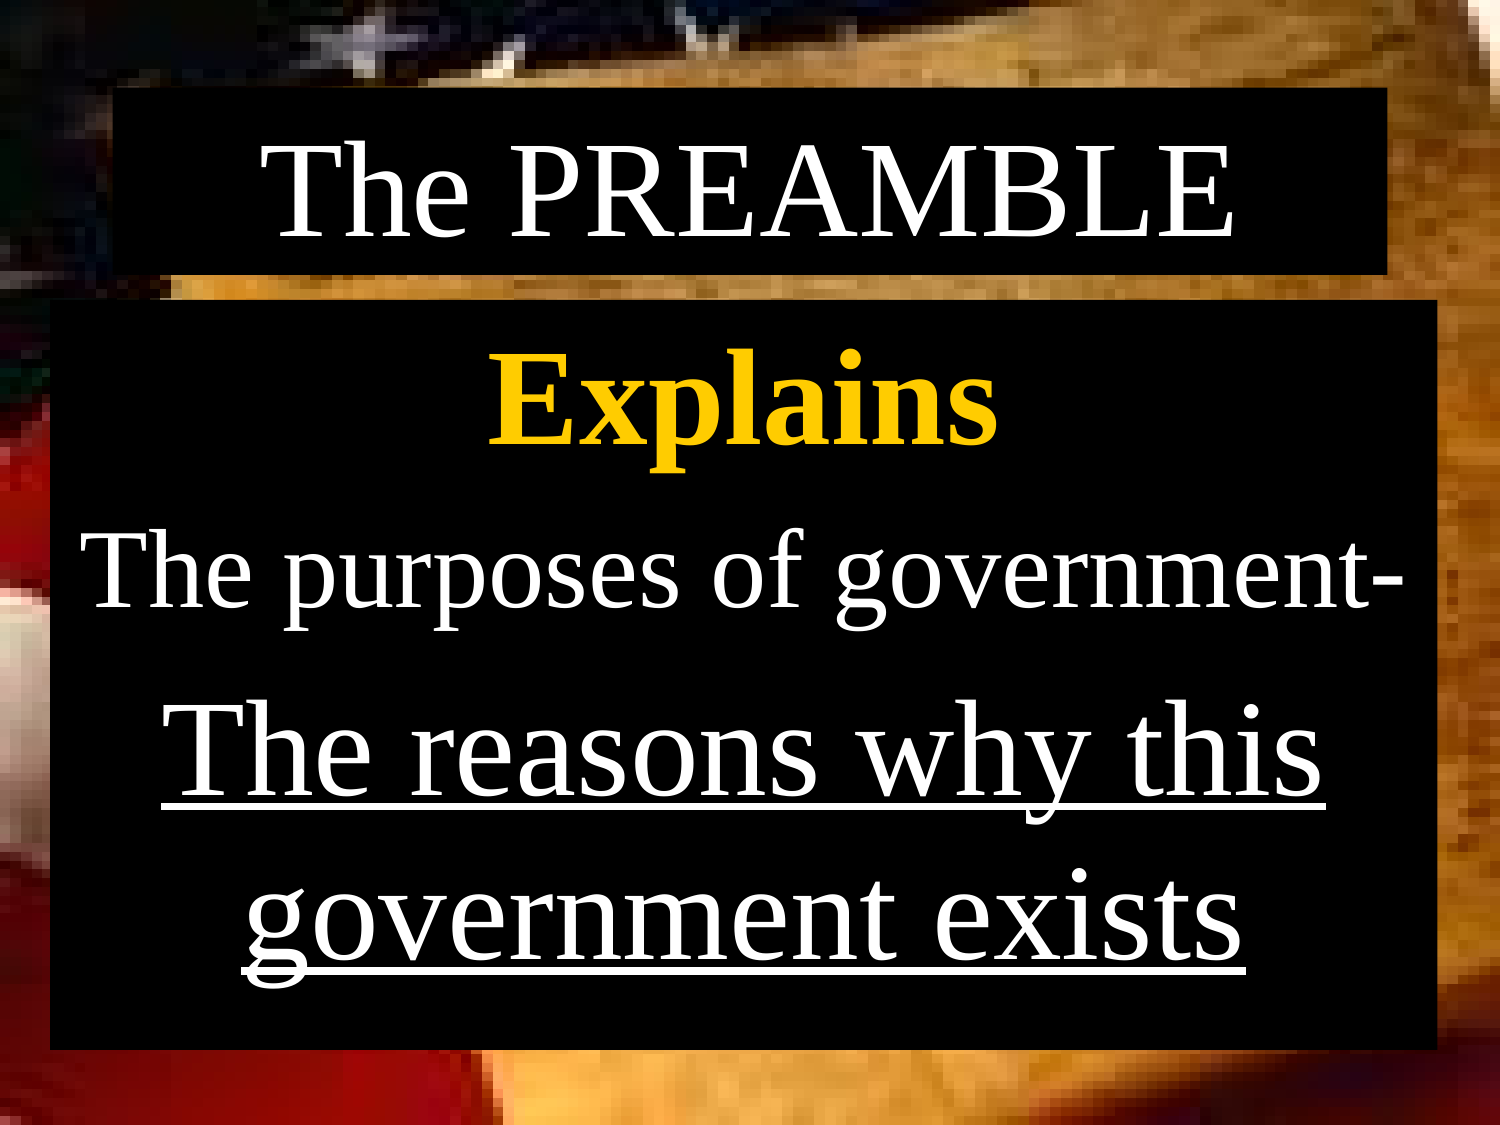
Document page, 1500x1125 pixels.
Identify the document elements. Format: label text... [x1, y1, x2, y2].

picture [0, 0, 1500, 1125]
subtitle Explains The purposes of government- The reasons why this government exists [49, 299, 1438, 1051]
title The PREAMBLE [112, 87, 1388, 276]
